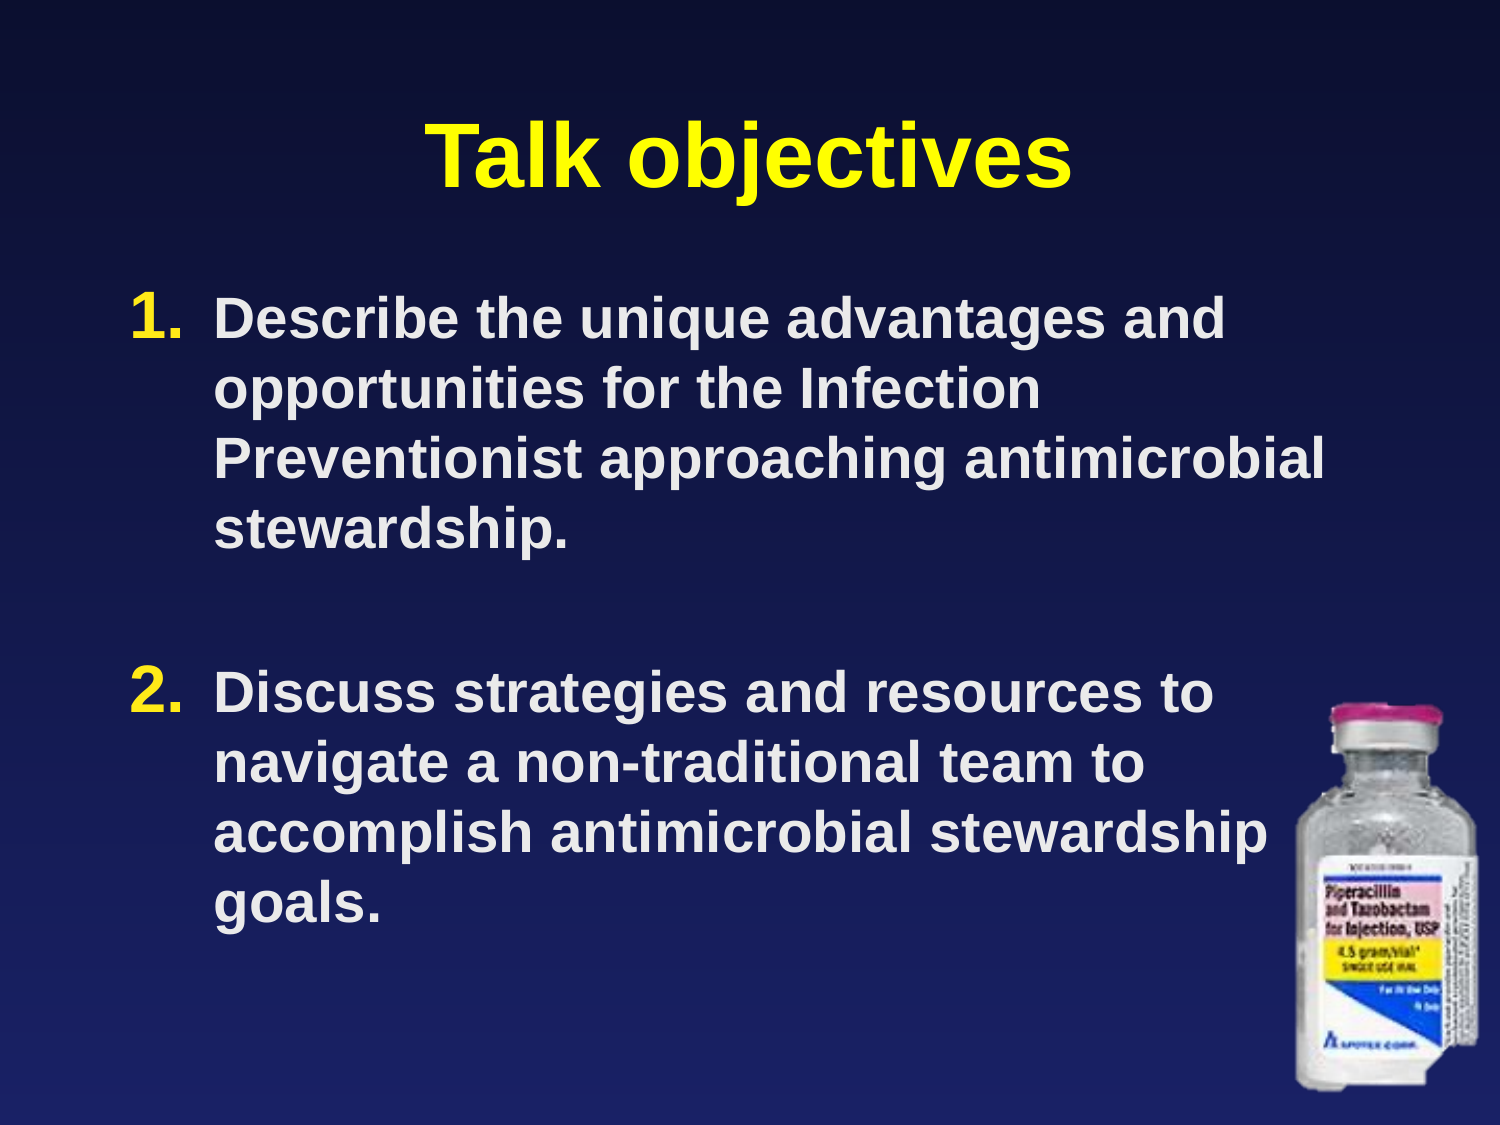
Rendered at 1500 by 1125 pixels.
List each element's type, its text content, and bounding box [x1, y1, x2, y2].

list Describe the unique advantages and opportunities for the Infection Preventionist approaching antimicrobial stewardship. Discuss strategies and resources to navigate a non-traditional team to accomplish antimicrobial stewardship goals. [114, 272, 1390, 949]
title Talk objectives [112, 57, 1388, 246]
picture [1276, 689, 1495, 1125]
